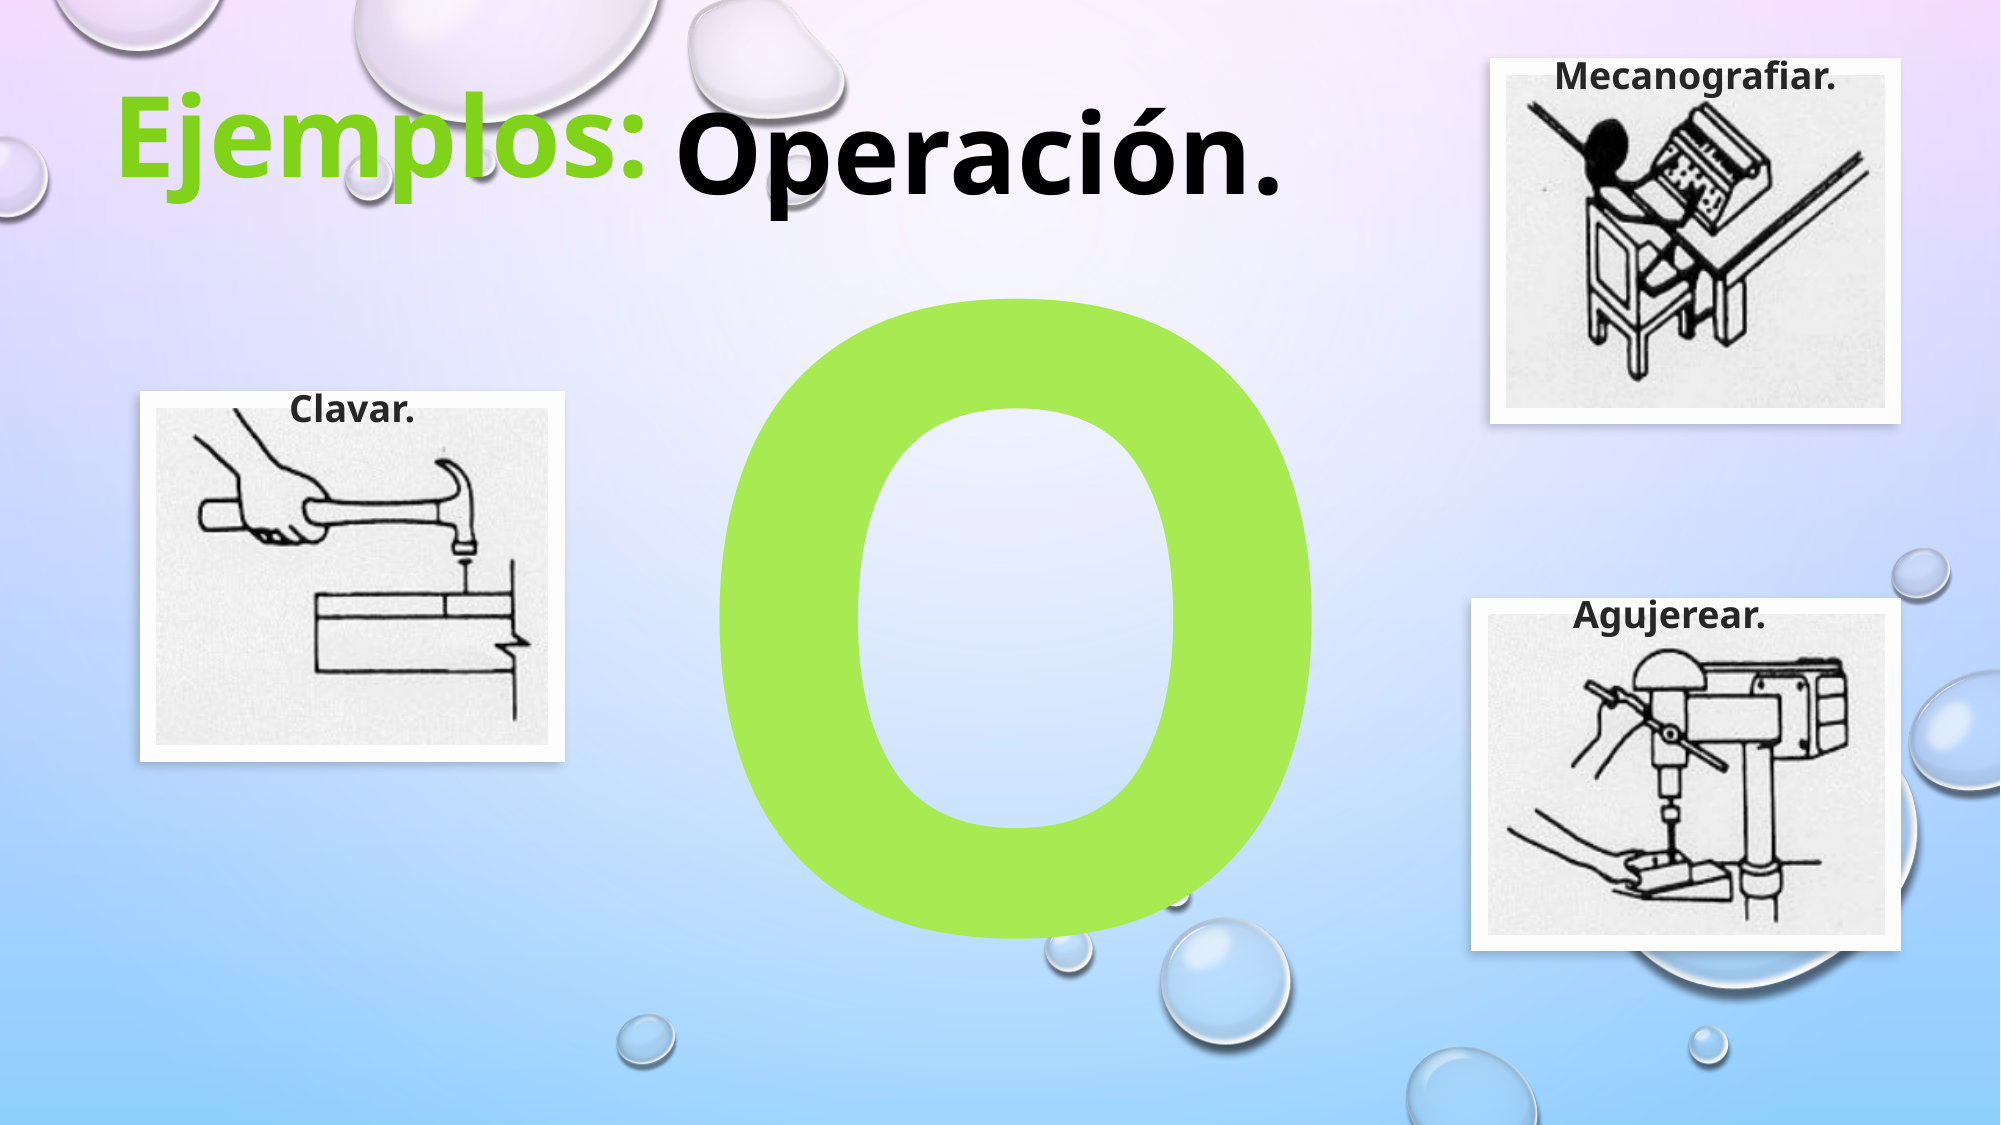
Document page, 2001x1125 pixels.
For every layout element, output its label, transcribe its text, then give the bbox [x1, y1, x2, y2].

text_box Ejemplos: [97, 57, 655, 208]
text_box Mecanografiar. [1531, 44, 1860, 72]
picture [0, 0, 2000, 1125]
text_box Clavar. [274, 377, 431, 405]
text_box Agujerear. [1553, 584, 1787, 612]
text_box O [655, 52, 1328, 1113]
